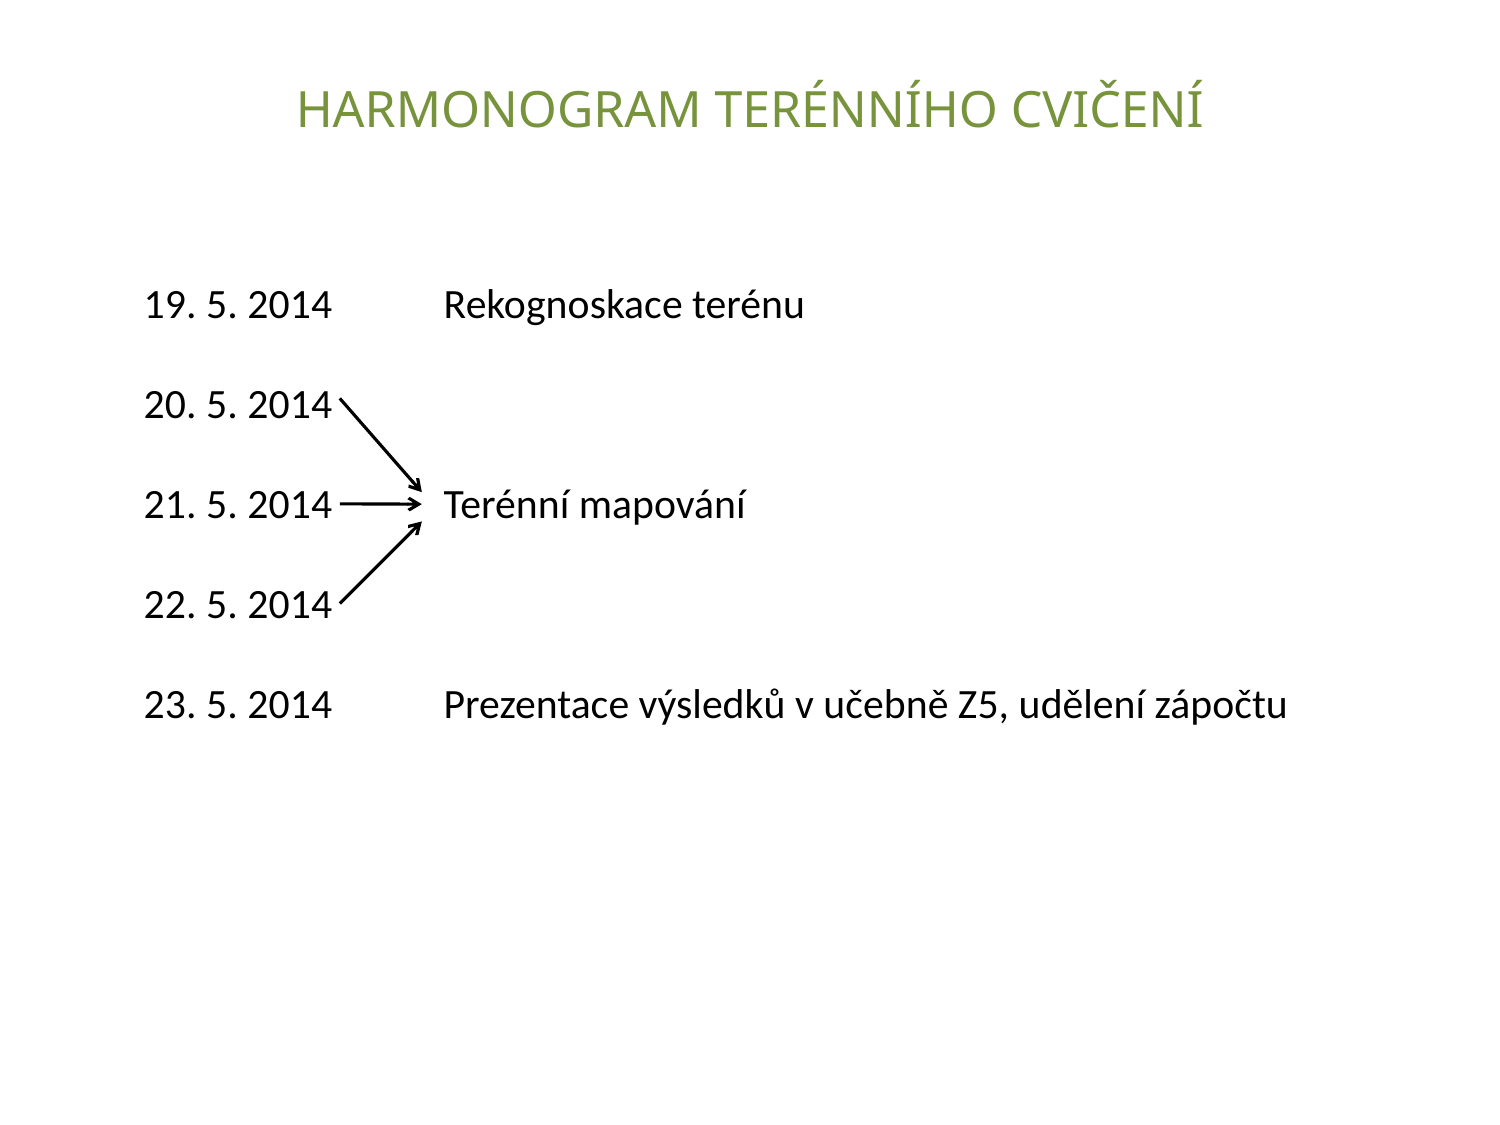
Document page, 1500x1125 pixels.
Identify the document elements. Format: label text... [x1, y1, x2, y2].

text_box HARMONOGRAM TERÉNNÍHO CVIČENÍ [281, 70, 1219, 145]
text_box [128, 269, 1372, 740]
